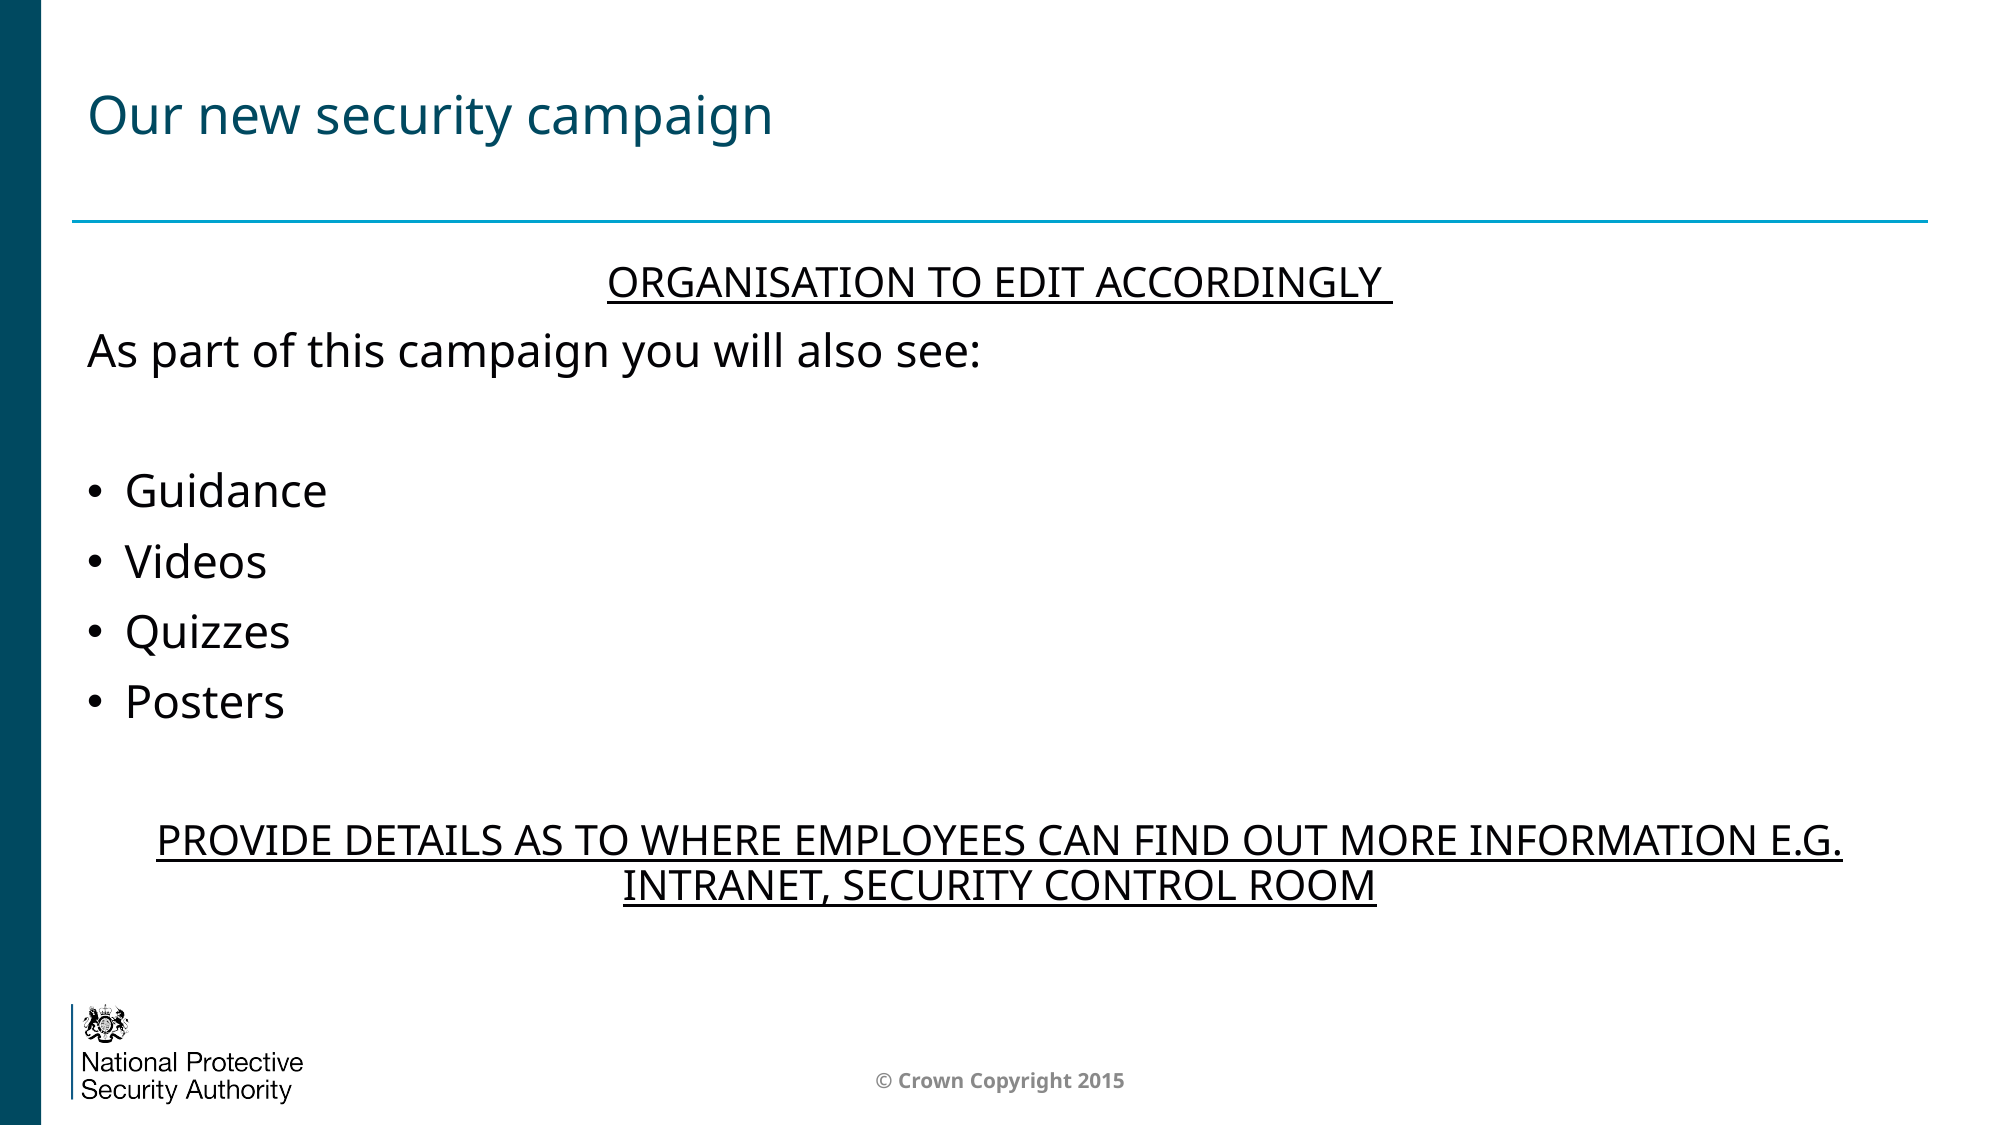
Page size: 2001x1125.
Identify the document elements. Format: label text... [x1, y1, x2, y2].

footer © Crown Copyright 2015 [662, 1040, 1338, 1101]
picture [71, 1004, 311, 1112]
list ORGANISATION TO EDIT ACCORDINGLY As part of this campaign you will also see: Guidance Videos Quizzes Posters PROVIDE DETAILS AS TO WHERE EMPLOYEES CAN FIND OUT MORE INFORMATION E.G. INTRANET, SECURITY CONTROL ROOM [71, 254, 1928, 988]
title Our new security campaign [71, 22, 1928, 218]
